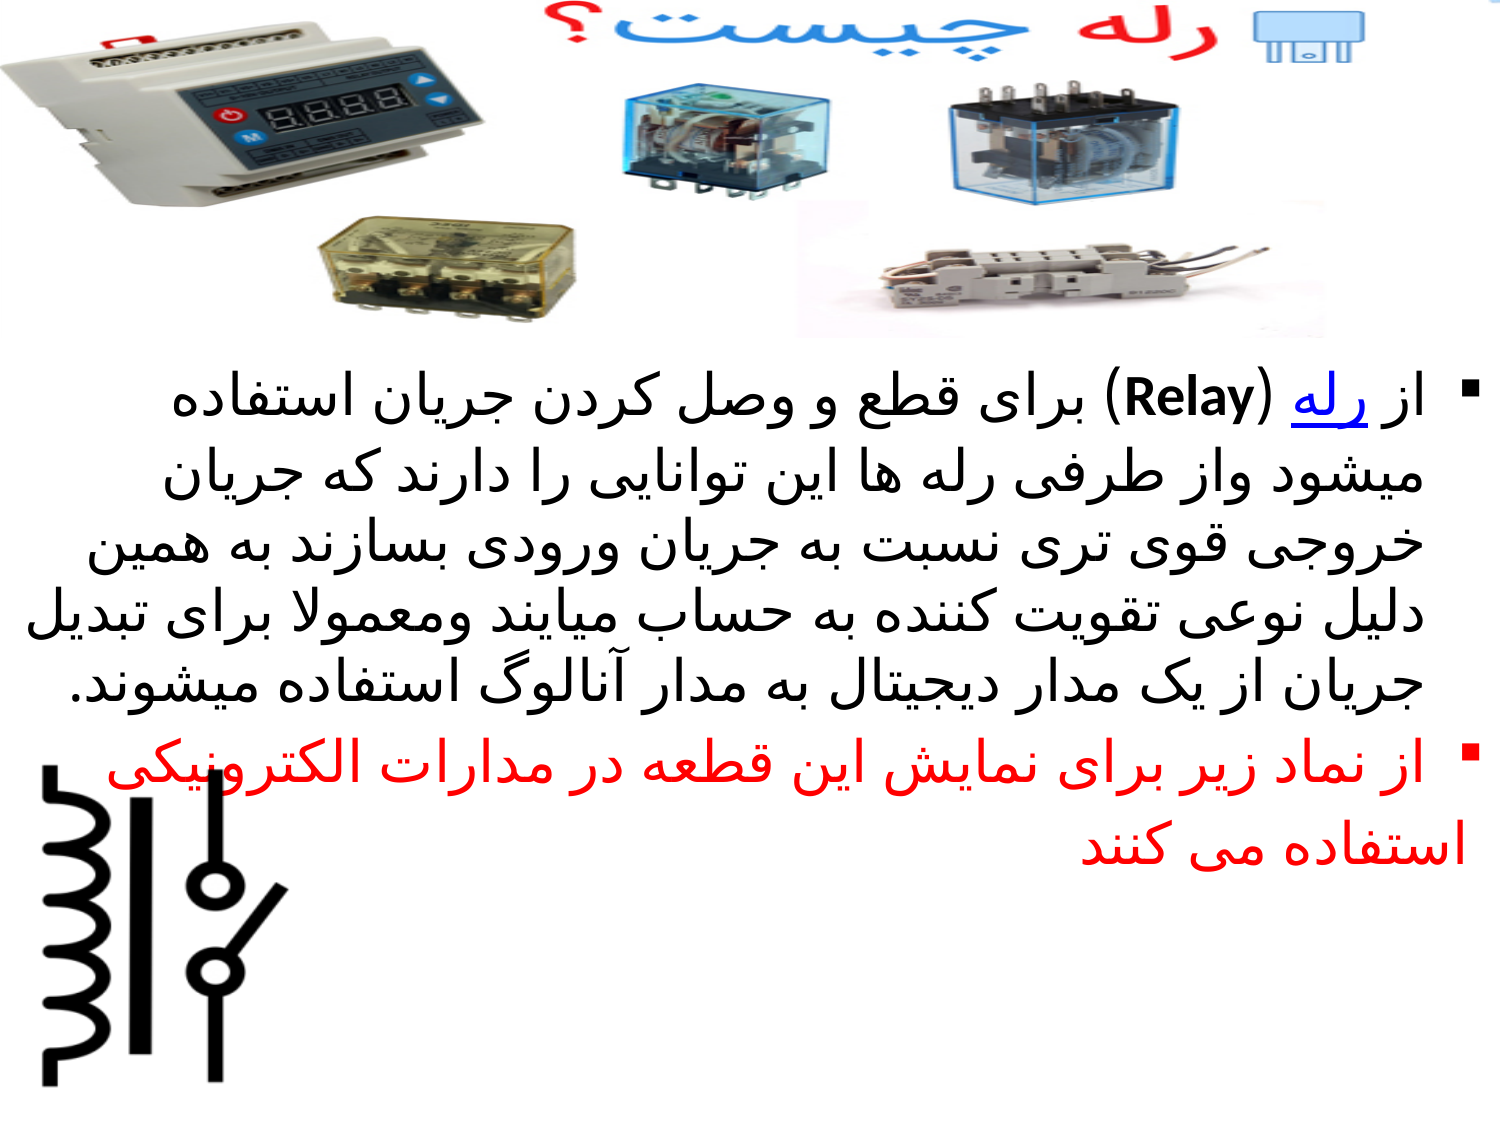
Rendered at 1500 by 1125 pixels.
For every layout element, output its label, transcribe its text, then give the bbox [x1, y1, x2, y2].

list از رله (Relay) برای قطع و وصل کردن جریان استفاده میشود واز طرفی رله ها این توانایی را دارند که جریان خروجی قوی تری نسبت به جریان ورودی بسازند به همین دلیل نوعی تقویت کننده به حساب میایند ومعمولا برای تبدیل جریان از یک مدار دیجیتال به مدار آنالوگ استفاده میشوند. از نماد زیر برای نمایش این قطعه در مدارات الکترونیکی استفاده می کنند [0, 349, 1500, 1125]
picture [0, 0, 1500, 339]
picture [0, 727, 334, 1125]
